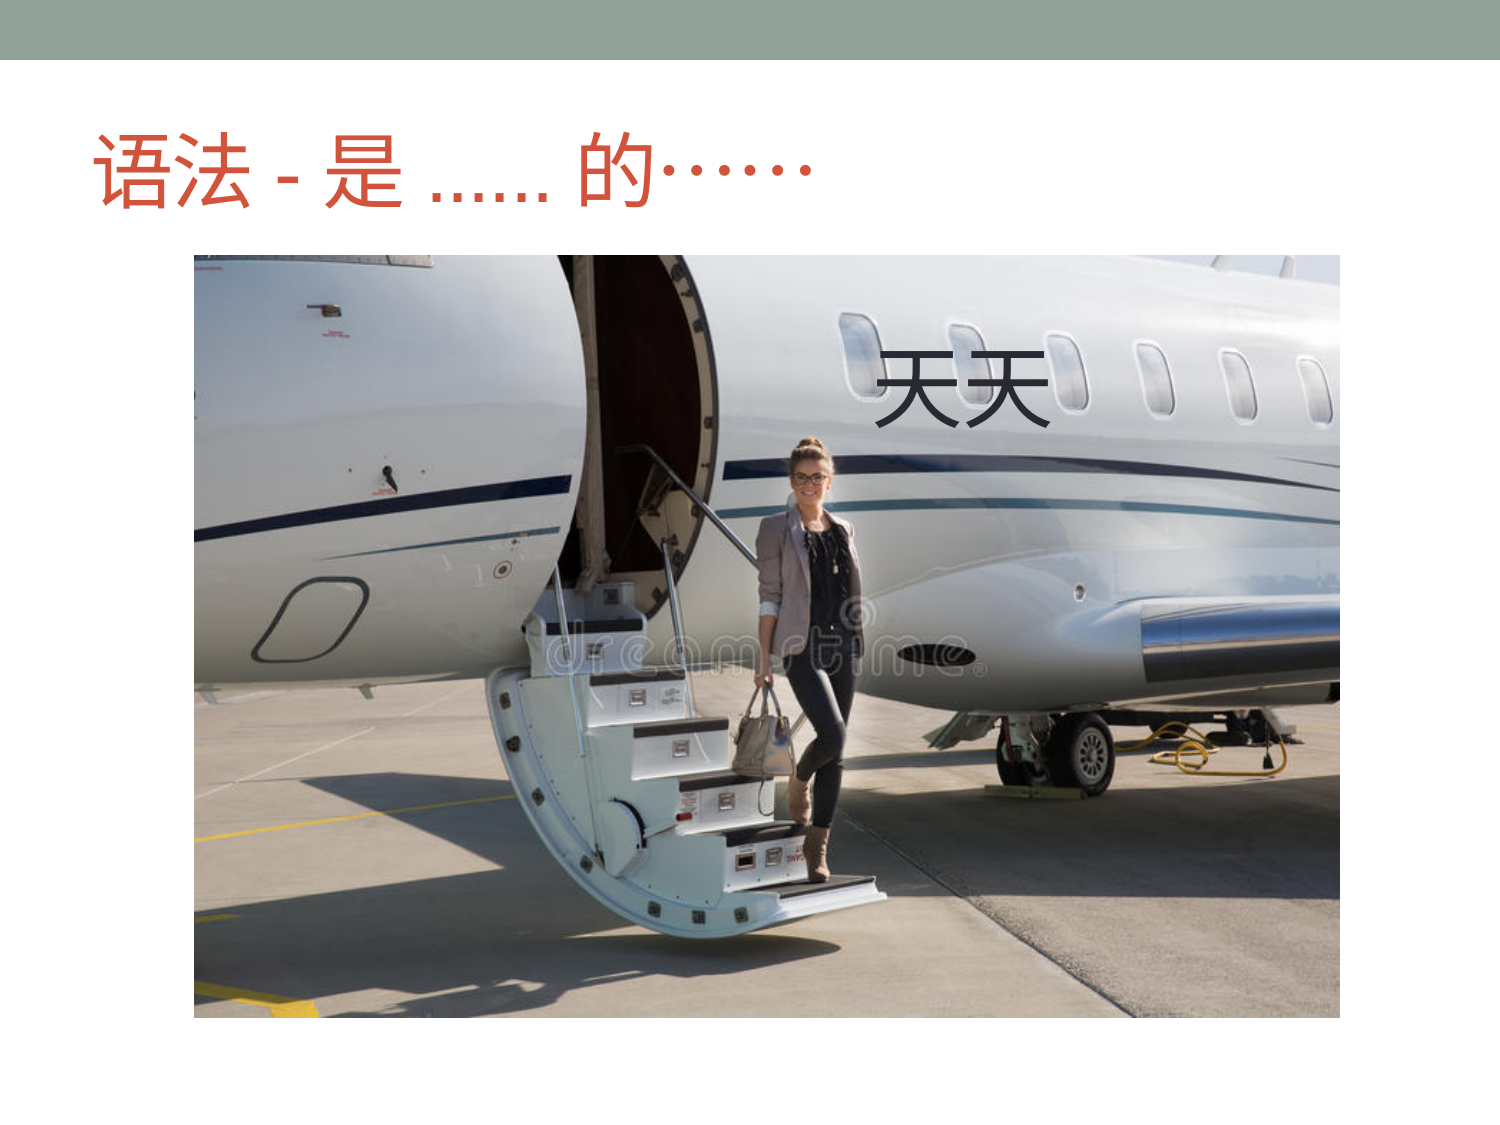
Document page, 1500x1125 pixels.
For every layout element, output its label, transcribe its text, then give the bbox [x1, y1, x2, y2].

picture [194, 255, 1340, 1018]
title 语法-是......的…… [75, 87, 1425, 250]
